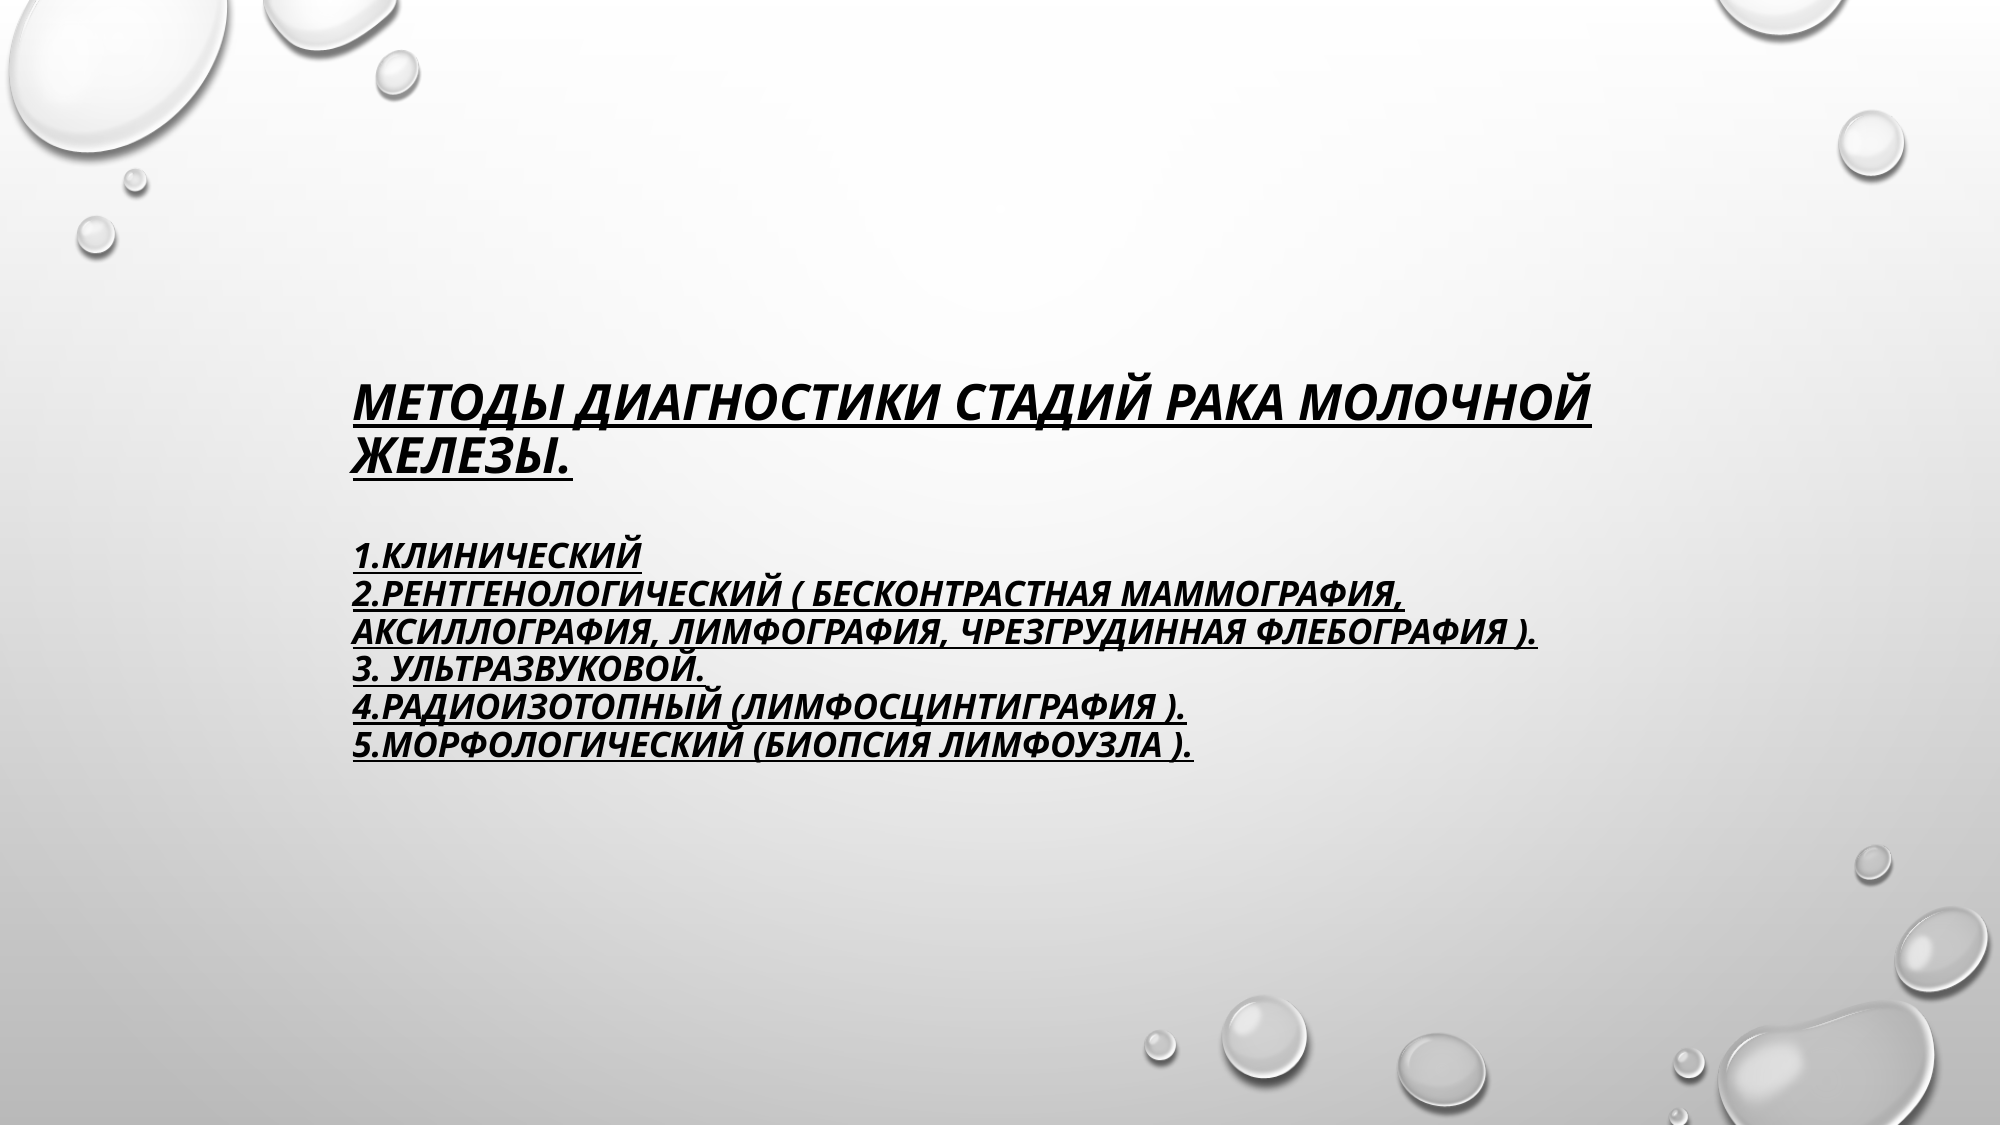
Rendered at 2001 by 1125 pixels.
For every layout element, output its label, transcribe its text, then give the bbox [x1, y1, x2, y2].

title Методы диагностики стадий рака молочной железы. 1.Клинический 2.Рентгенологический ( бесконтрастная маммография, аксиллография, лимфография, чрезгрудинная флебография ). 3. Ультразвуковой. 4.Радиоизотопный (лимфосцинтиграфия ). 5.Морфологический (биопсия лимфоузла ). [337, 99, 1638, 1038]
picture [0, 0, 2000, 1125]
